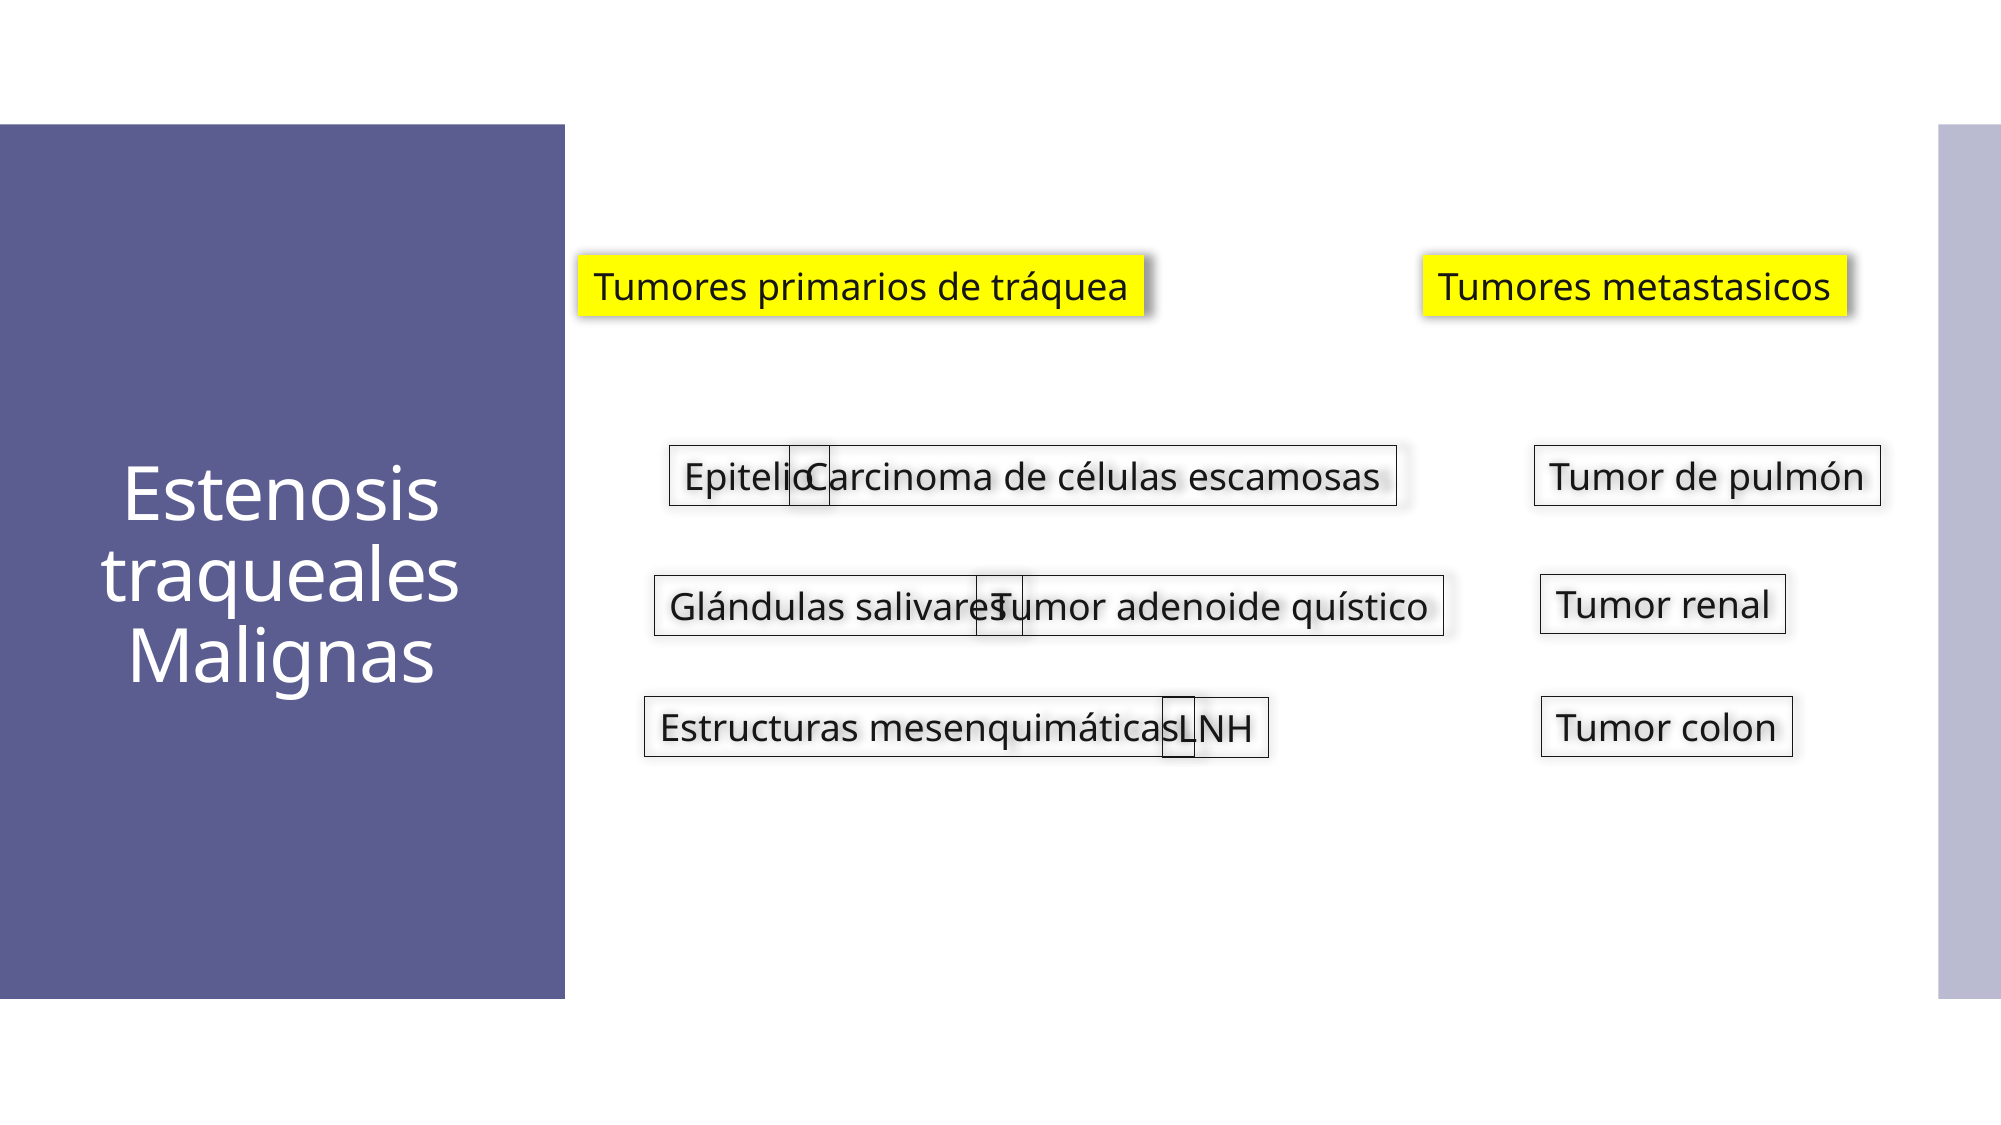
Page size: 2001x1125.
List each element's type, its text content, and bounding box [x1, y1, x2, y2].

title Estenosis traqueales Malignas [17, 191, 546, 963]
text_box Epitelio [669, 445, 784, 506]
text_box Tumor de pulmón [1534, 445, 1881, 506]
text_box Glándulas salivares [654, 575, 970, 636]
text_box Tumores metastasicos [1423, 255, 1847, 316]
text_box Carcinoma de células escamosas [789, 445, 1397, 506]
text_box Tumor colon [1541, 696, 1793, 757]
text_box Tumores primarios de tráquea [578, 255, 1144, 316]
text_box LNH [1162, 697, 1269, 758]
text_box Tumor renal [1540, 574, 1786, 634]
text_box Estructuras mesenquimáticas [644, 696, 1157, 757]
text_box Tumor adenoide quístico [976, 575, 1444, 636]
